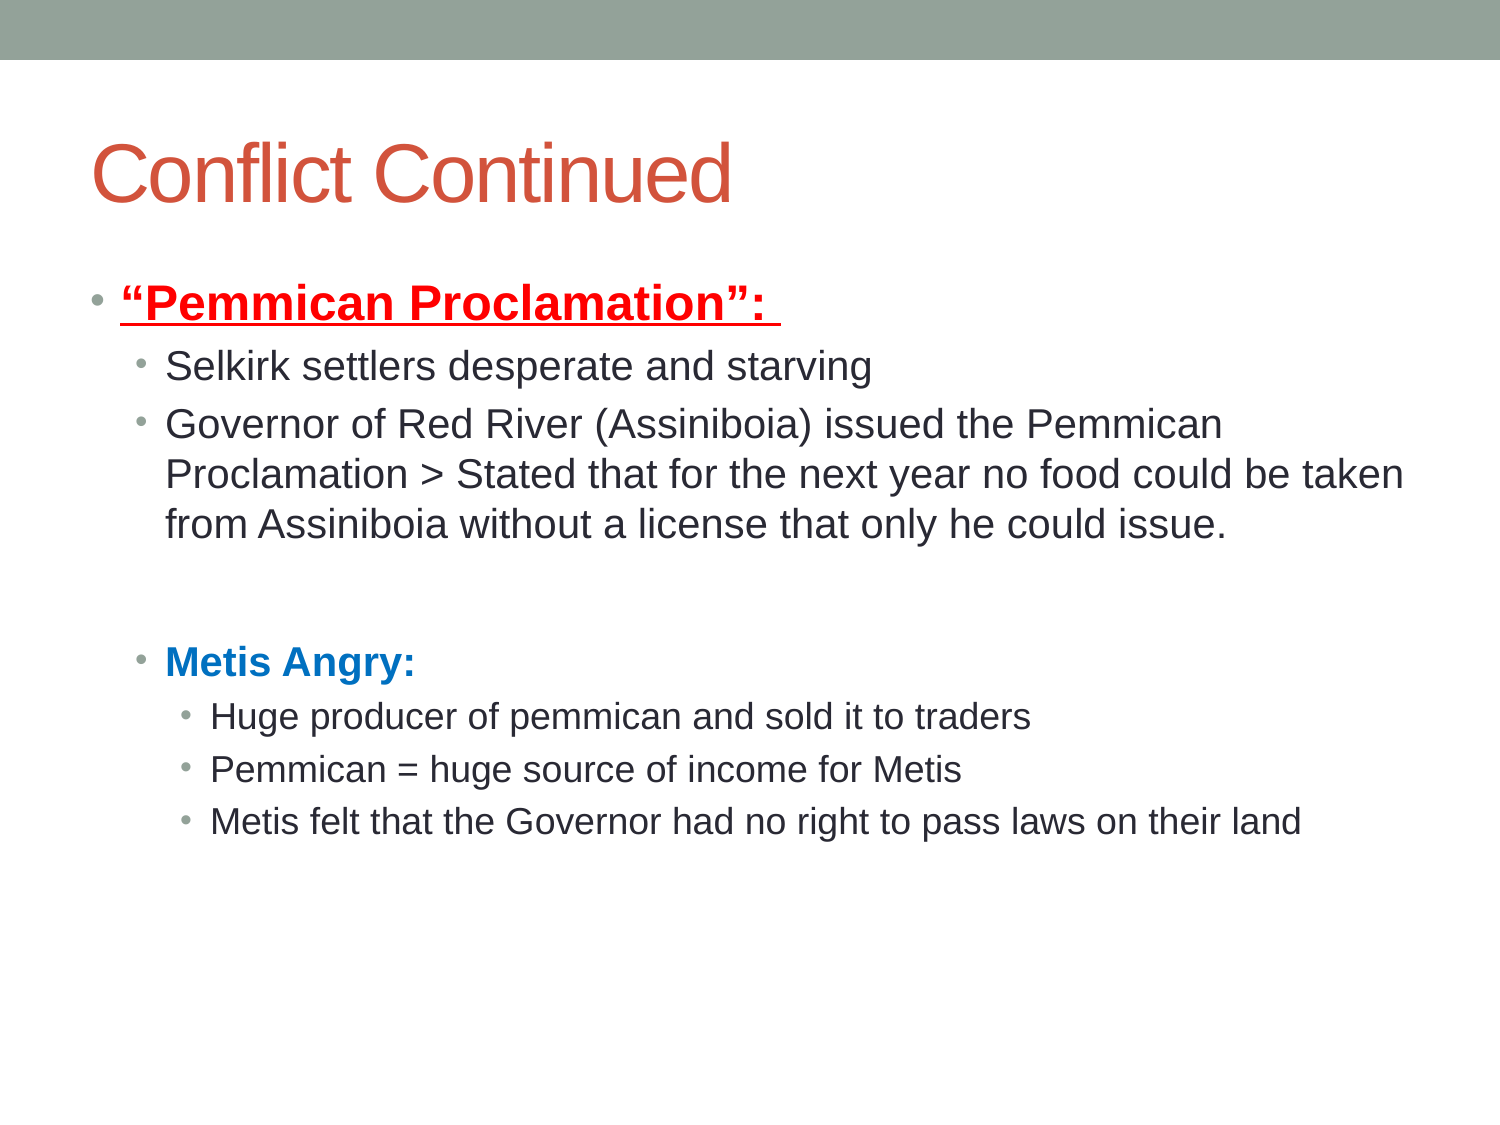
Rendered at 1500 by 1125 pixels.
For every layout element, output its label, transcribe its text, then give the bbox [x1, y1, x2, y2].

title Conflict Continued [75, 87, 1425, 250]
list “Pemmican Proclamation”: Selkirk settlers desperate and starving Governor of Red River (Assiniboia) issued the Pemmican Proclamation > Stated that for the next year no food could be taken from Assiniboia without a license that only he could issue. Metis Angry: Huge producer of pemmican and sold it to traders Pemmican = huge source of income for Metis Metis felt that the Governor had no right to pass laws on their land [75, 262, 1425, 1063]
